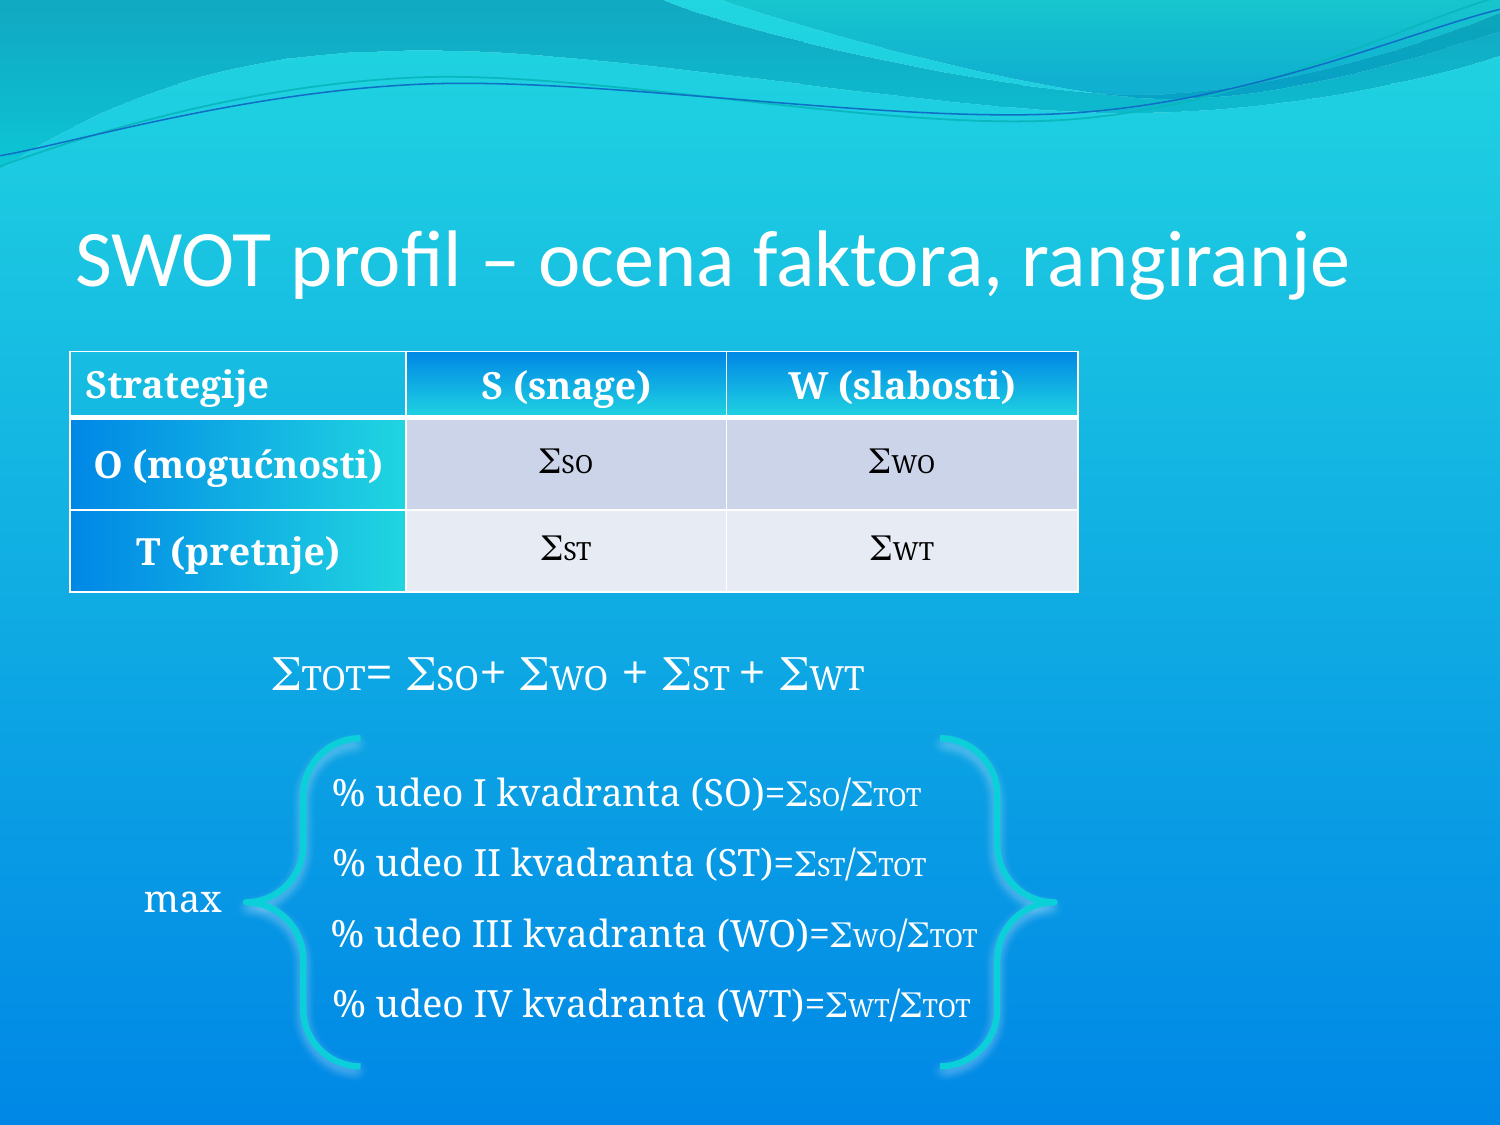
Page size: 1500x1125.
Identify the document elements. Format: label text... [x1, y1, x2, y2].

table_cell WO [727, 420, 1077, 509]
table_header W (slabosti) [727, 352, 1077, 415]
table_header S (snage) [407, 352, 726, 415]
text_box max [128, 867, 270, 927]
table_cell O (mogućnosti) [71, 420, 405, 509]
table_cell SO [407, 420, 726, 509]
table_cell T (pretnje) [71, 511, 405, 591]
text_box TOT= SO+ WO + ST + WT [128, 632, 1008, 708]
title SWOT profil – ocena faktora, rangiranje [75, 115, 1425, 303]
text_box [270, 735, 1058, 1070]
table_cell ST [407, 511, 726, 591]
table_header Strategije [71, 352, 405, 415]
table_cell WT [727, 511, 1077, 591]
